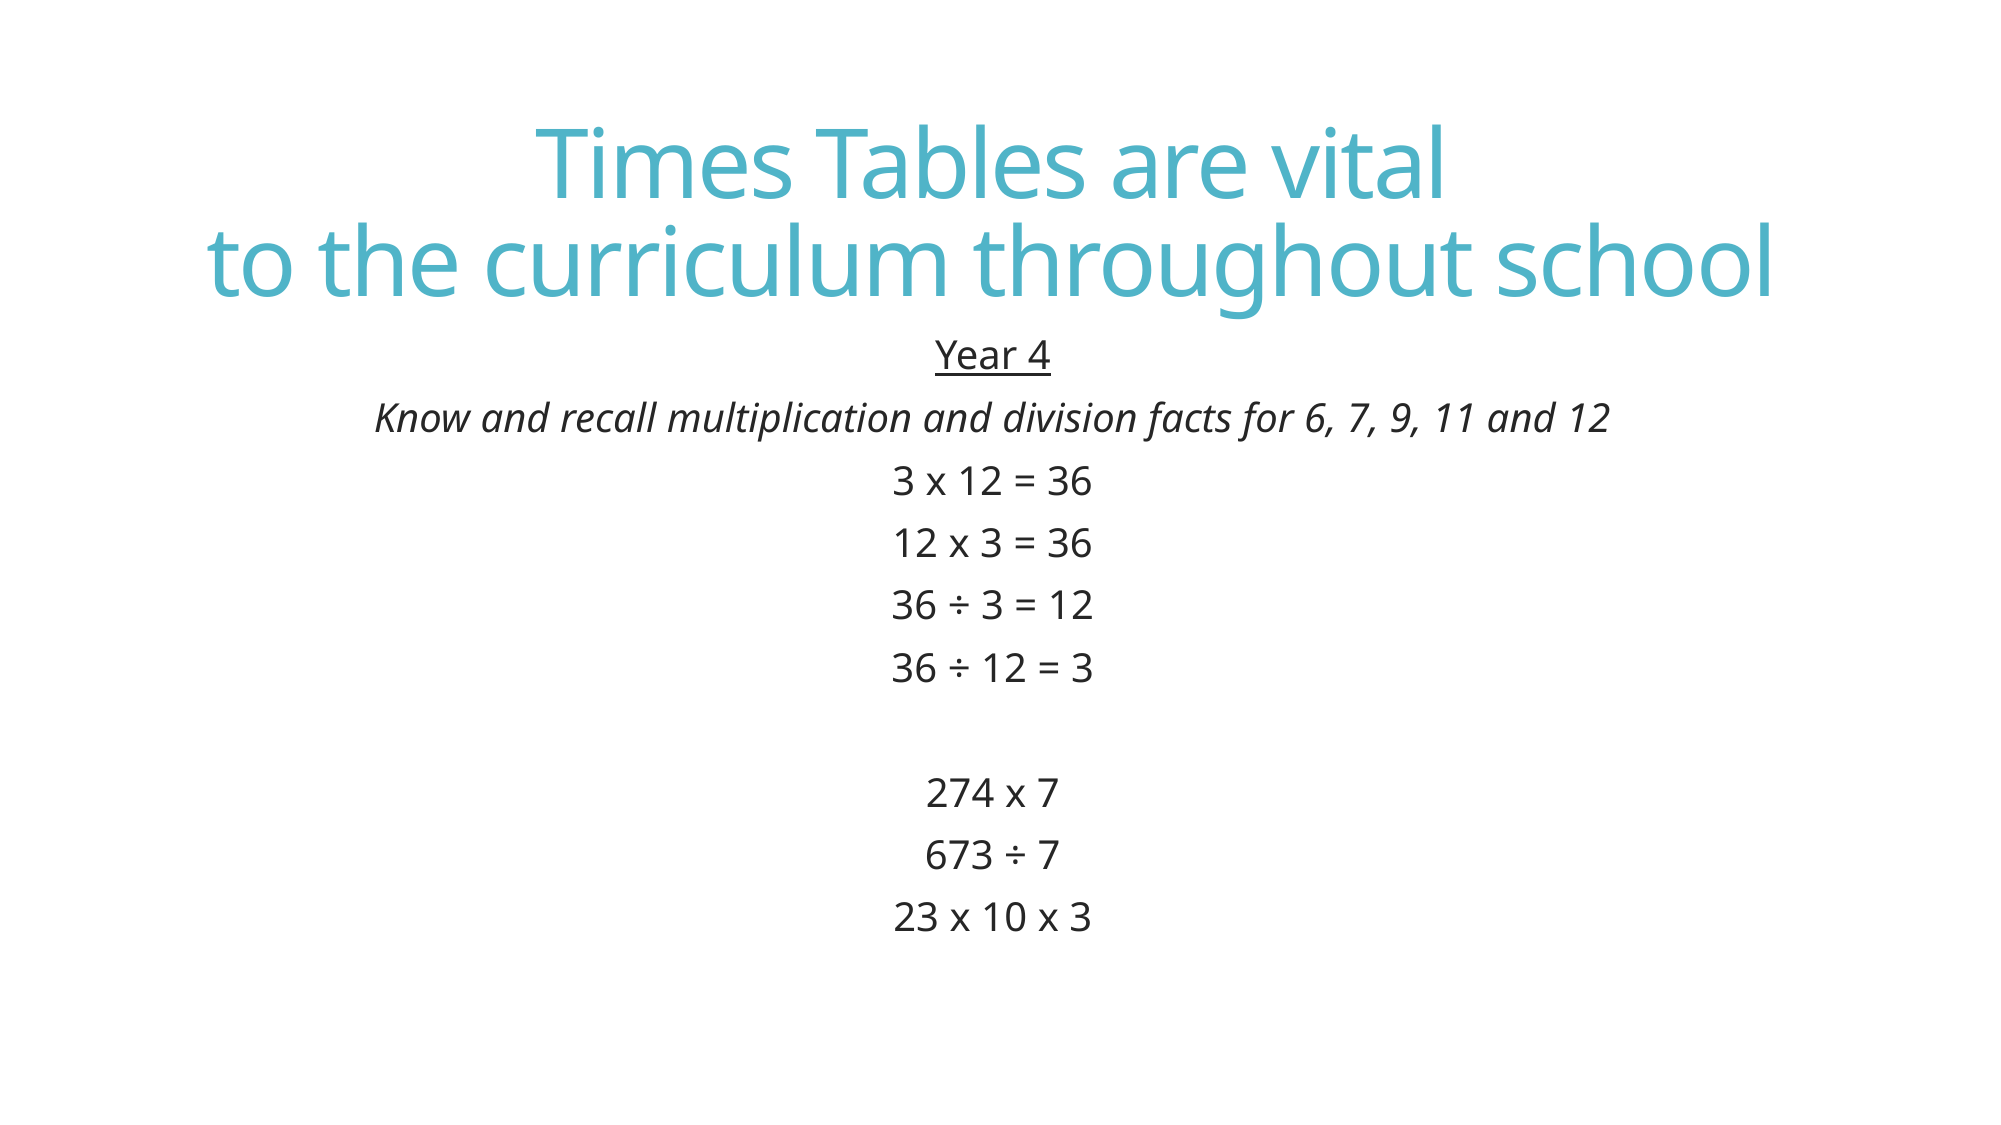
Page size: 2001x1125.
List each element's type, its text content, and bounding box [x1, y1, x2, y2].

title Times Tables are vital to the curriculum throughout school [107, 81, 1875, 354]
list Year 4 Know and recall multiplication and division facts for 6, 7, 9, 11 and 12 3 x 12 = 36 12 x 3 = 36 36 ÷ 3 = 12 36 ÷ 12 = 3 274 x 7 673 ÷ 7 23 x 10 x 3 [111, 329, 1876, 948]
